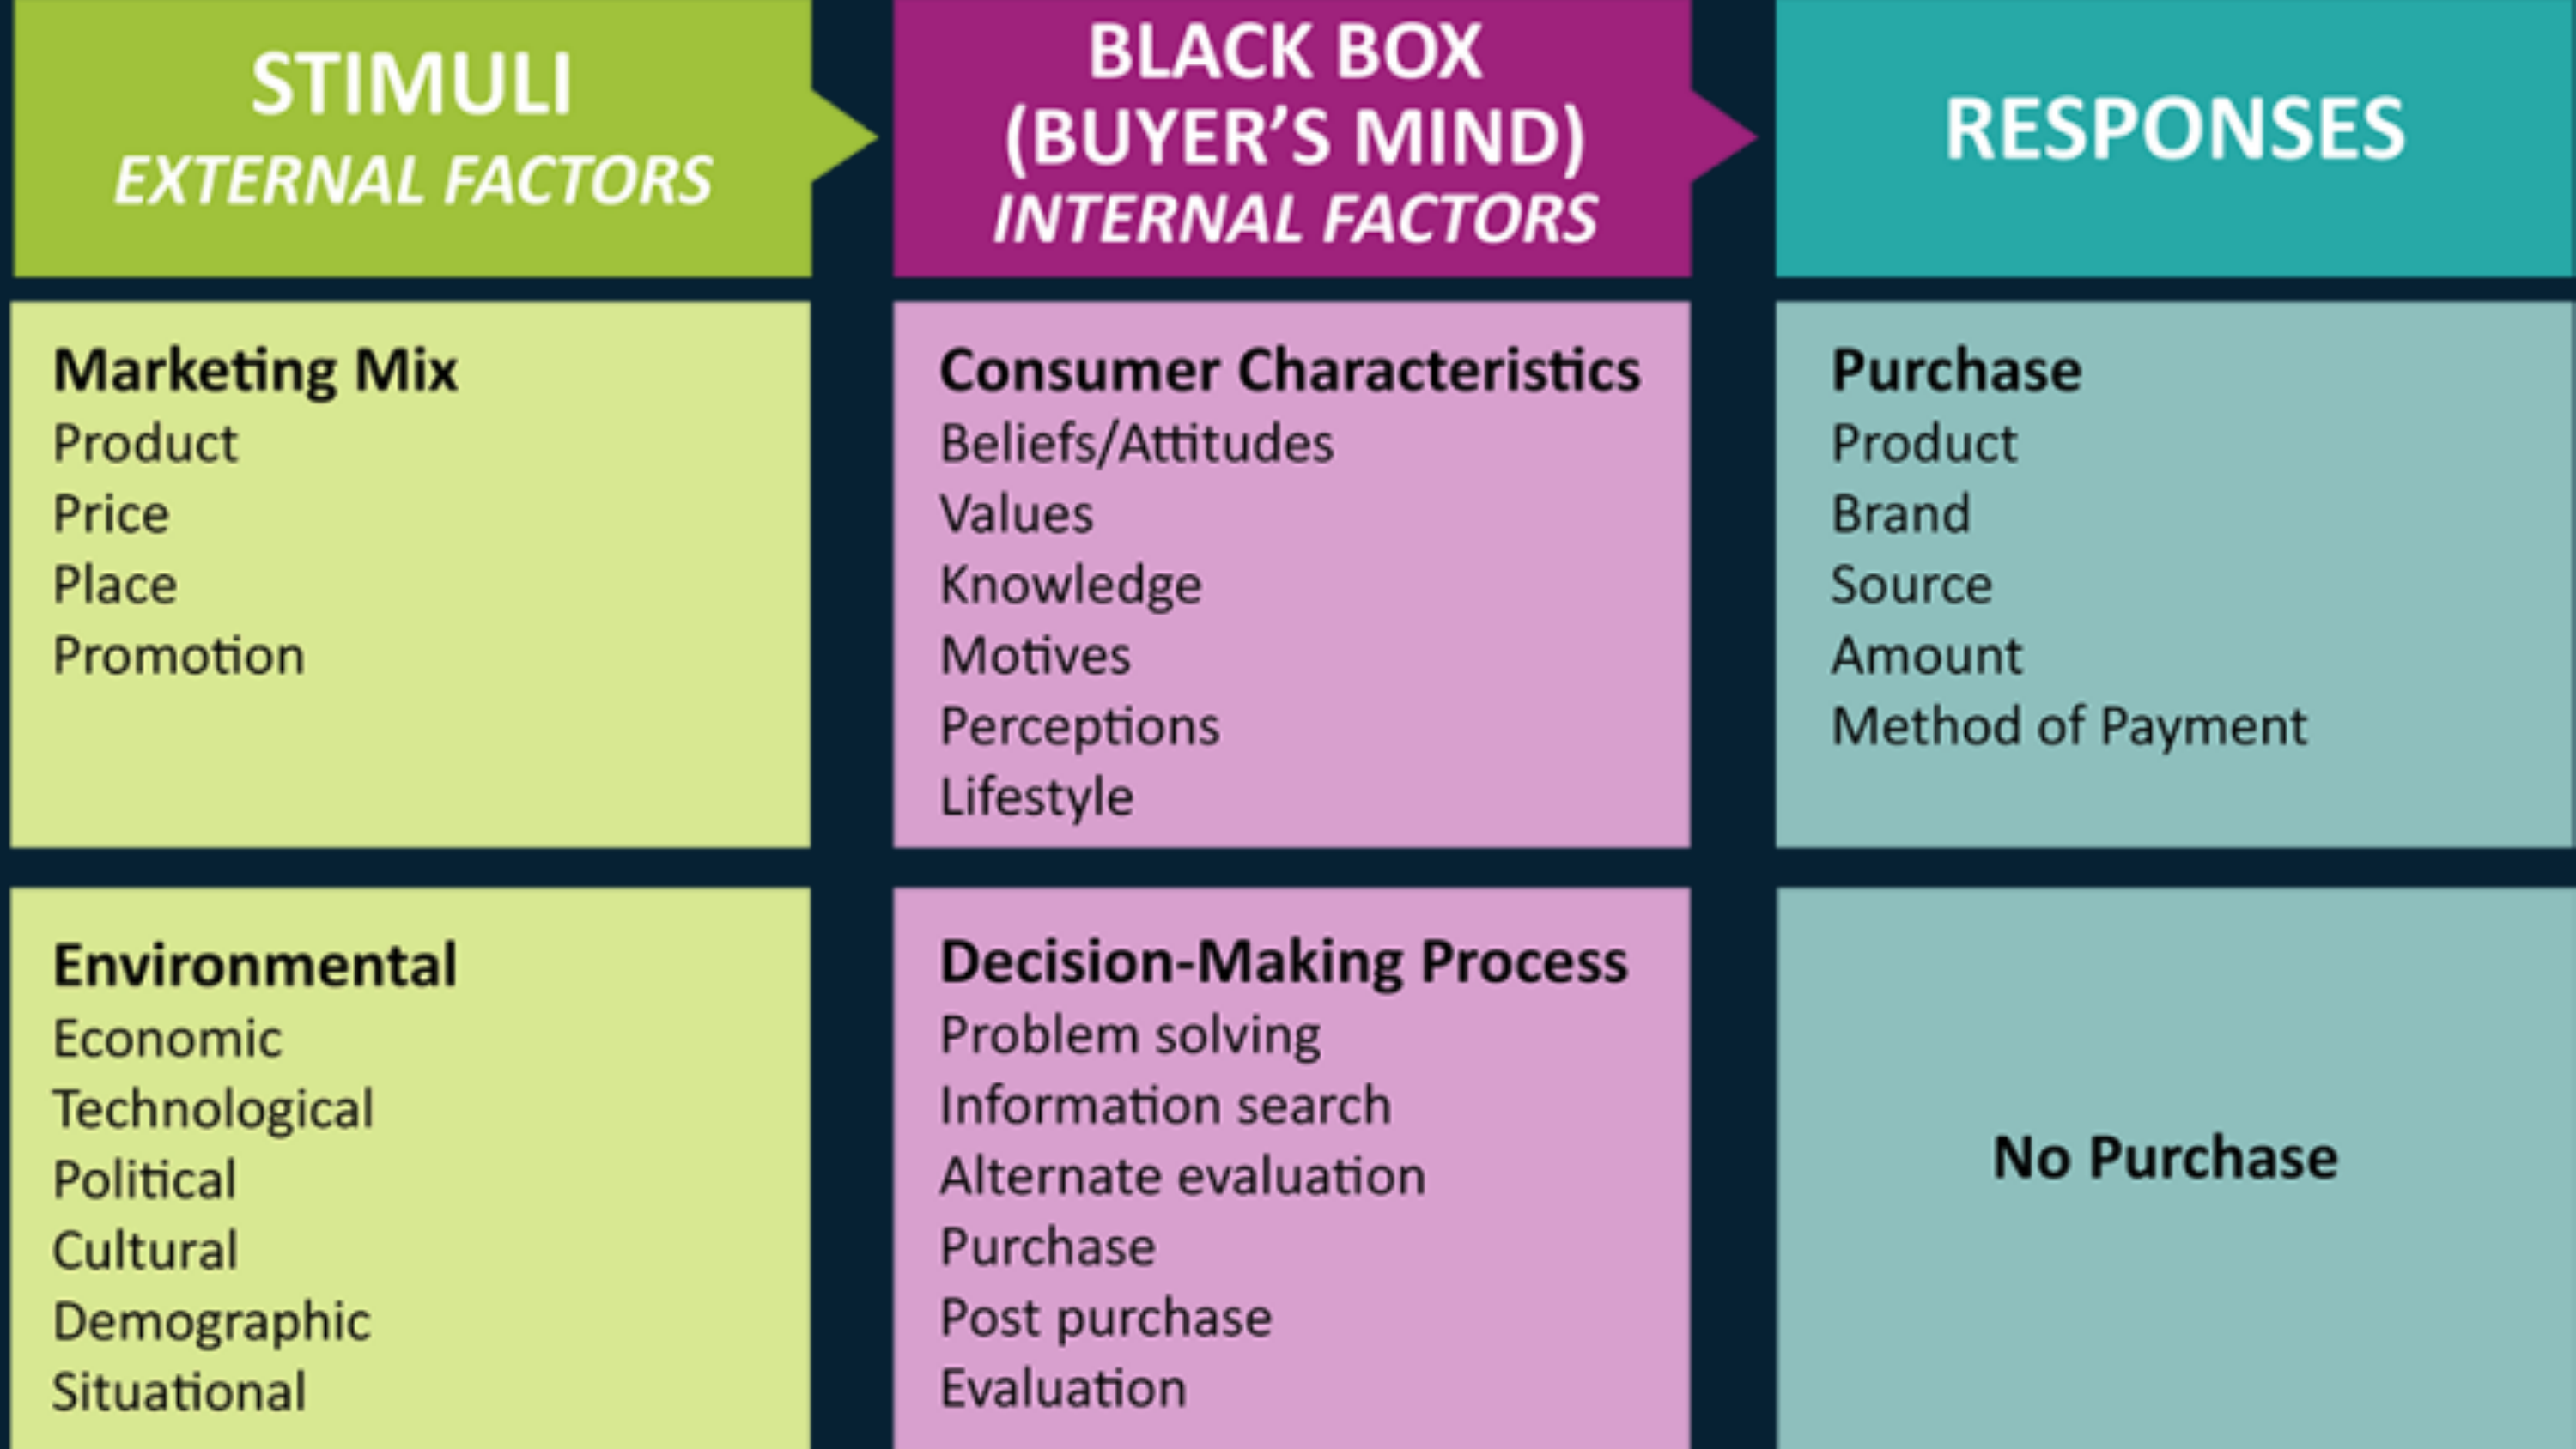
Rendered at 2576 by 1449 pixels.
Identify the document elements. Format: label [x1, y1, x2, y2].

text_box [0, 0, 2576, 1449]
